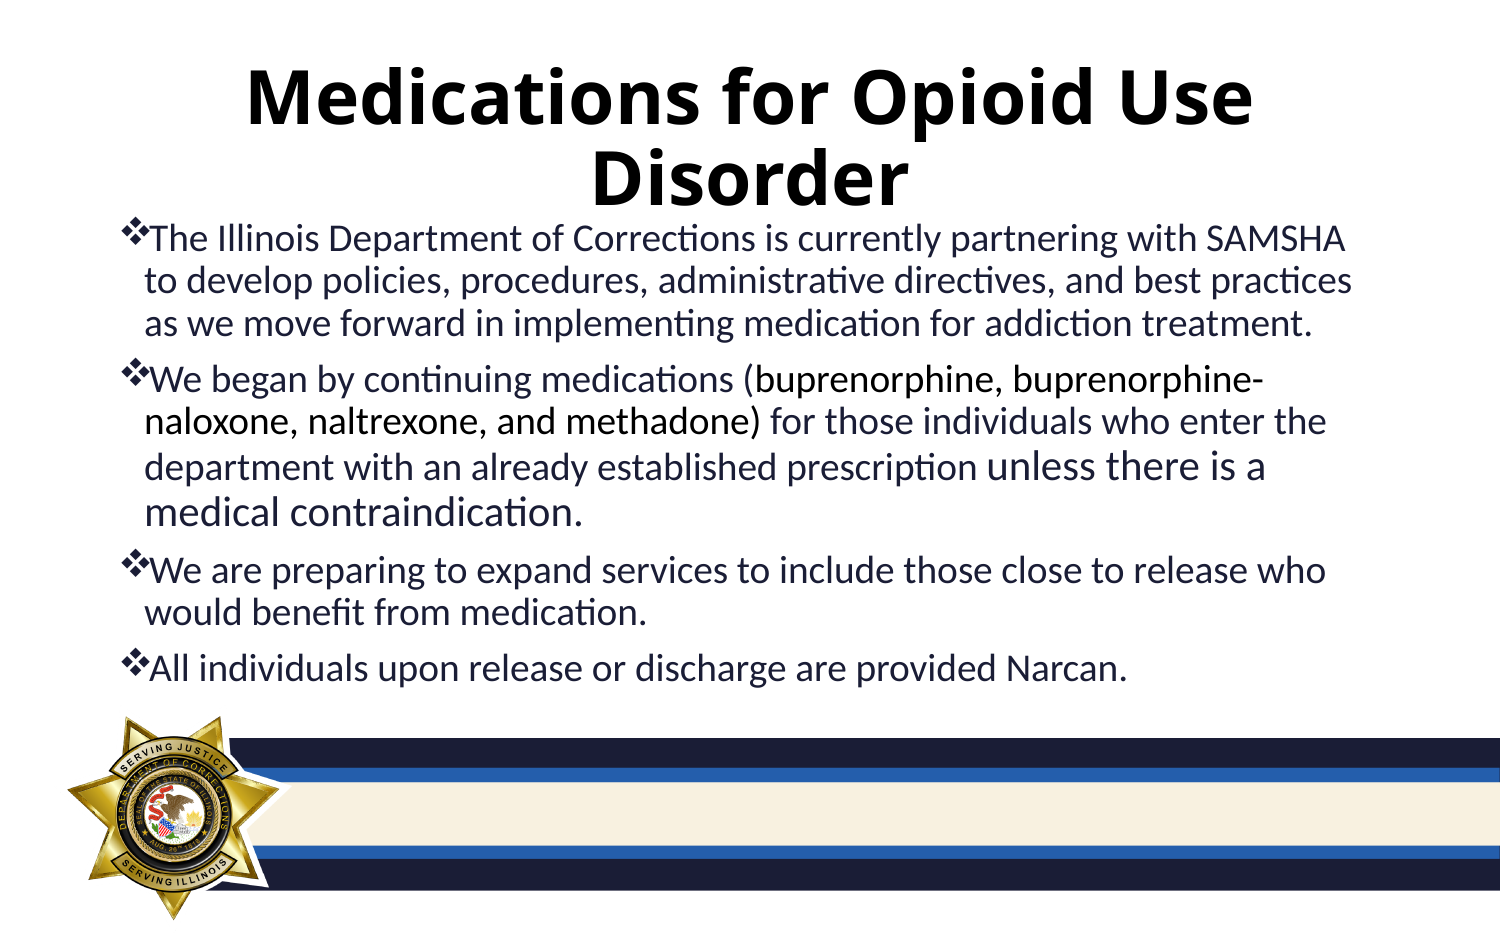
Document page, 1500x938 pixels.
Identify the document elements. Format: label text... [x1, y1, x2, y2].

list The Illinois Department of Corrections is currently partnering with SAMSHA to develop policies, procedures, administrative directives, and best practices as we move forward in implementing medication for addiction treatment. We began by continuing medications (buprenorphine, buprenorphine-naloxone, naltrexone, and methadone) for those individuals who enter the department with an already established prescription unless there is a medical contraindication. We are preparing to expand services to include those close to release who would benefit from medication. All individuals upon release or discharge are provided Narcan. [103, 210, 1397, 733]
title Medications for Opioid Use Disorder [103, 49, 1397, 210]
picture [0, 0, 1500, 938]
